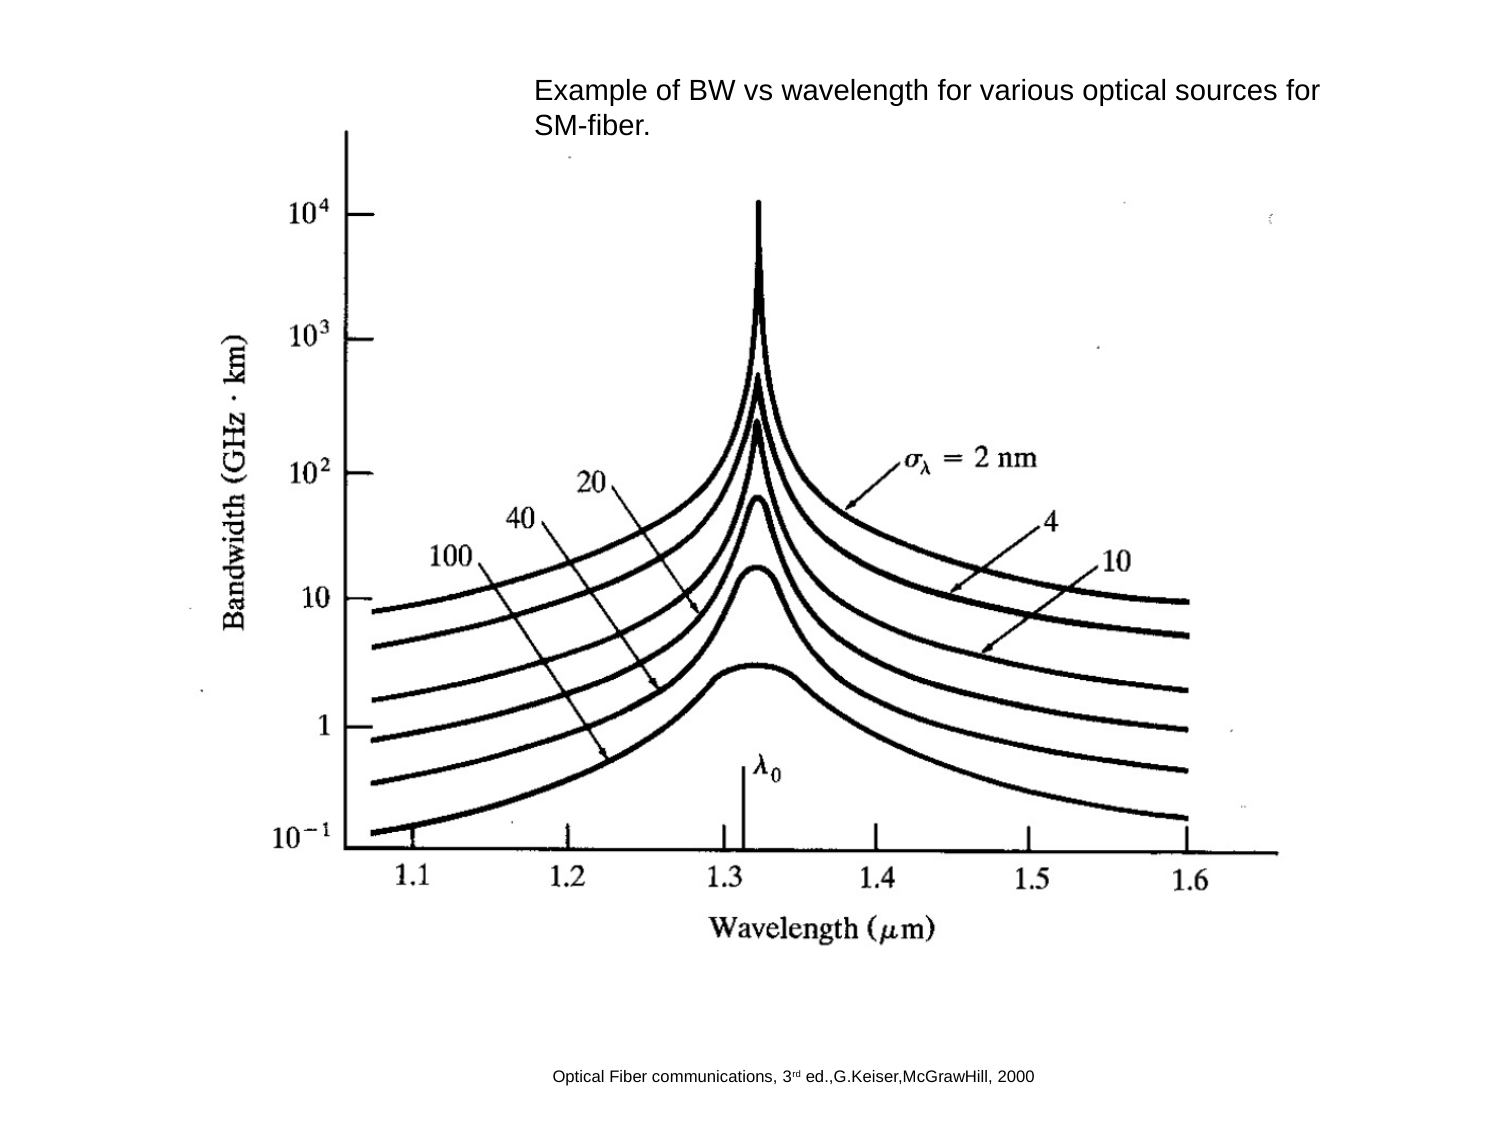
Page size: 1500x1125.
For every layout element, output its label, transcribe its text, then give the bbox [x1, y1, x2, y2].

text_box Optical Fiber communications, 3rd ed.,G.Keiser,McGrawHill, 2000 [537, 1058, 1050, 1094]
text_box Example of BW vs wavelength for various optical sources for SM-fiber. [519, 64, 1345, 149]
picture [149, 112, 1309, 1038]
